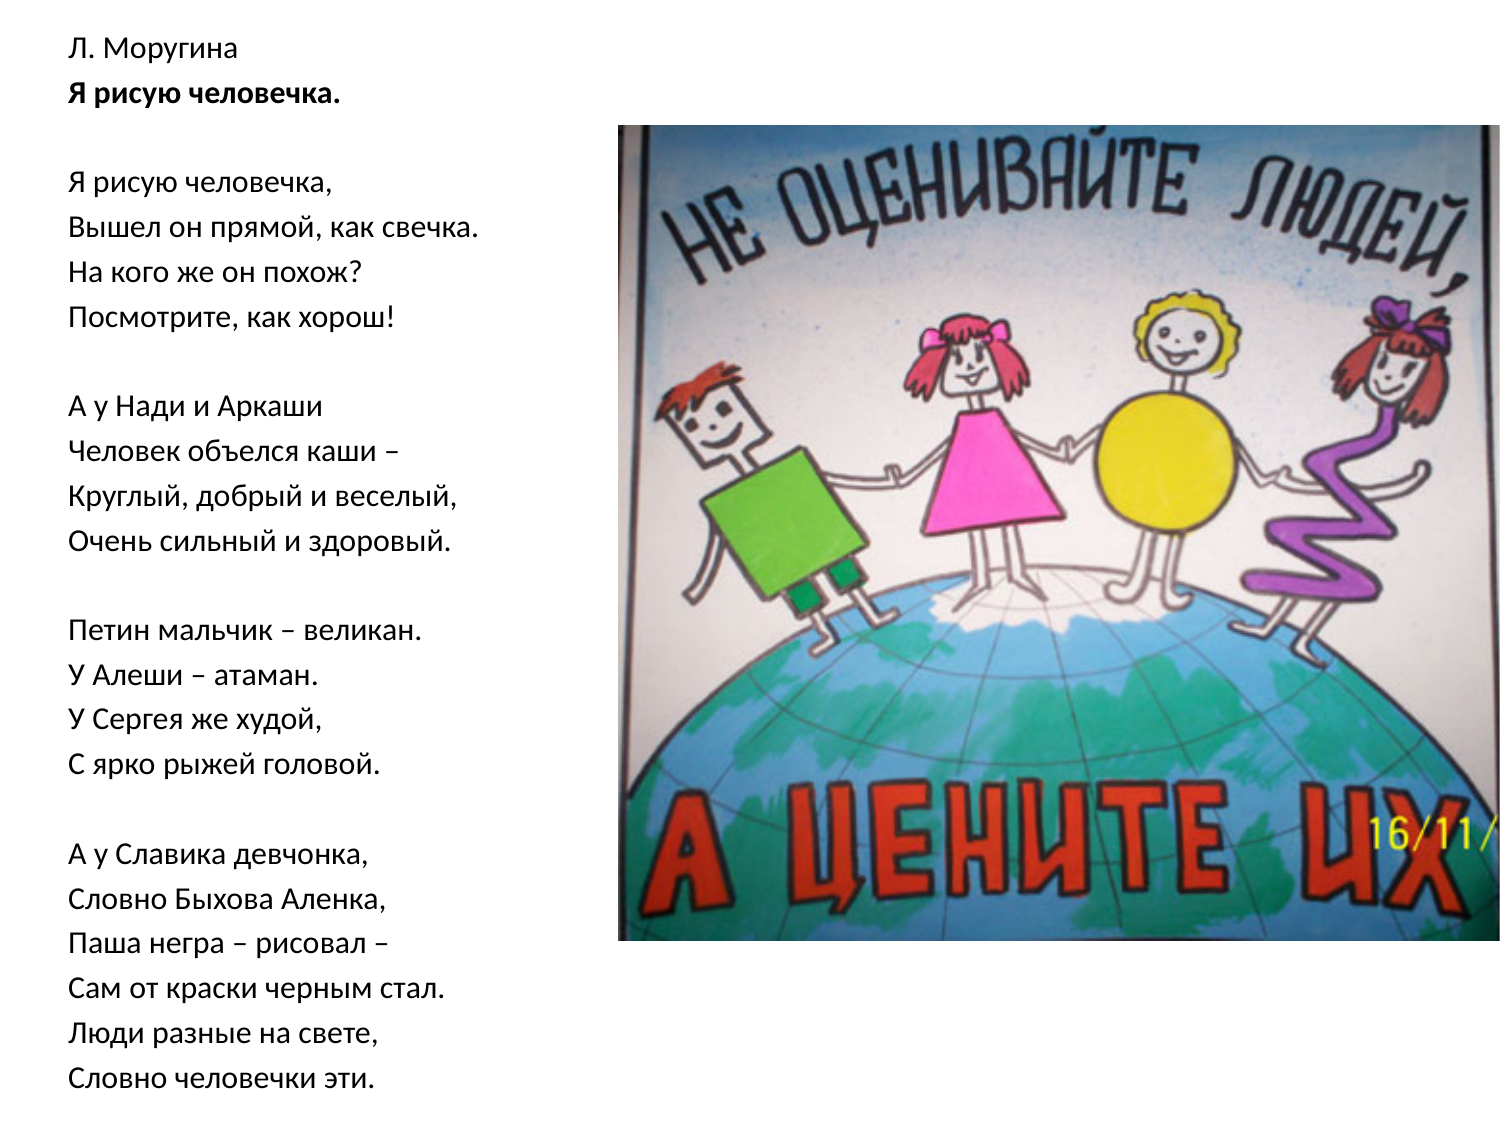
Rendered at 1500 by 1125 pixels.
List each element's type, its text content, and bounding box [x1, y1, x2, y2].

picture [617, 125, 1500, 941]
list Л. Моругина Я рисую человечка. Я рисую человечка, Вышел он прямой, как свечка. На кого же он похож? Посмотрите, как хорош! А у Нади и Аркаши Человек объелся каши – Круглый, добрый и веселый, Очень сильный и здоровый. Петин мальчик – великан. У Алеши – атаман. У Сергея же худой, С ярко рыжей головой. А у Славика девчонка, Словно Быхова Аленка, Паша негра – рисовал – Сам от краски черным стал. Люди разные на свете, Словно человечки эти. [53, 19, 599, 1106]
